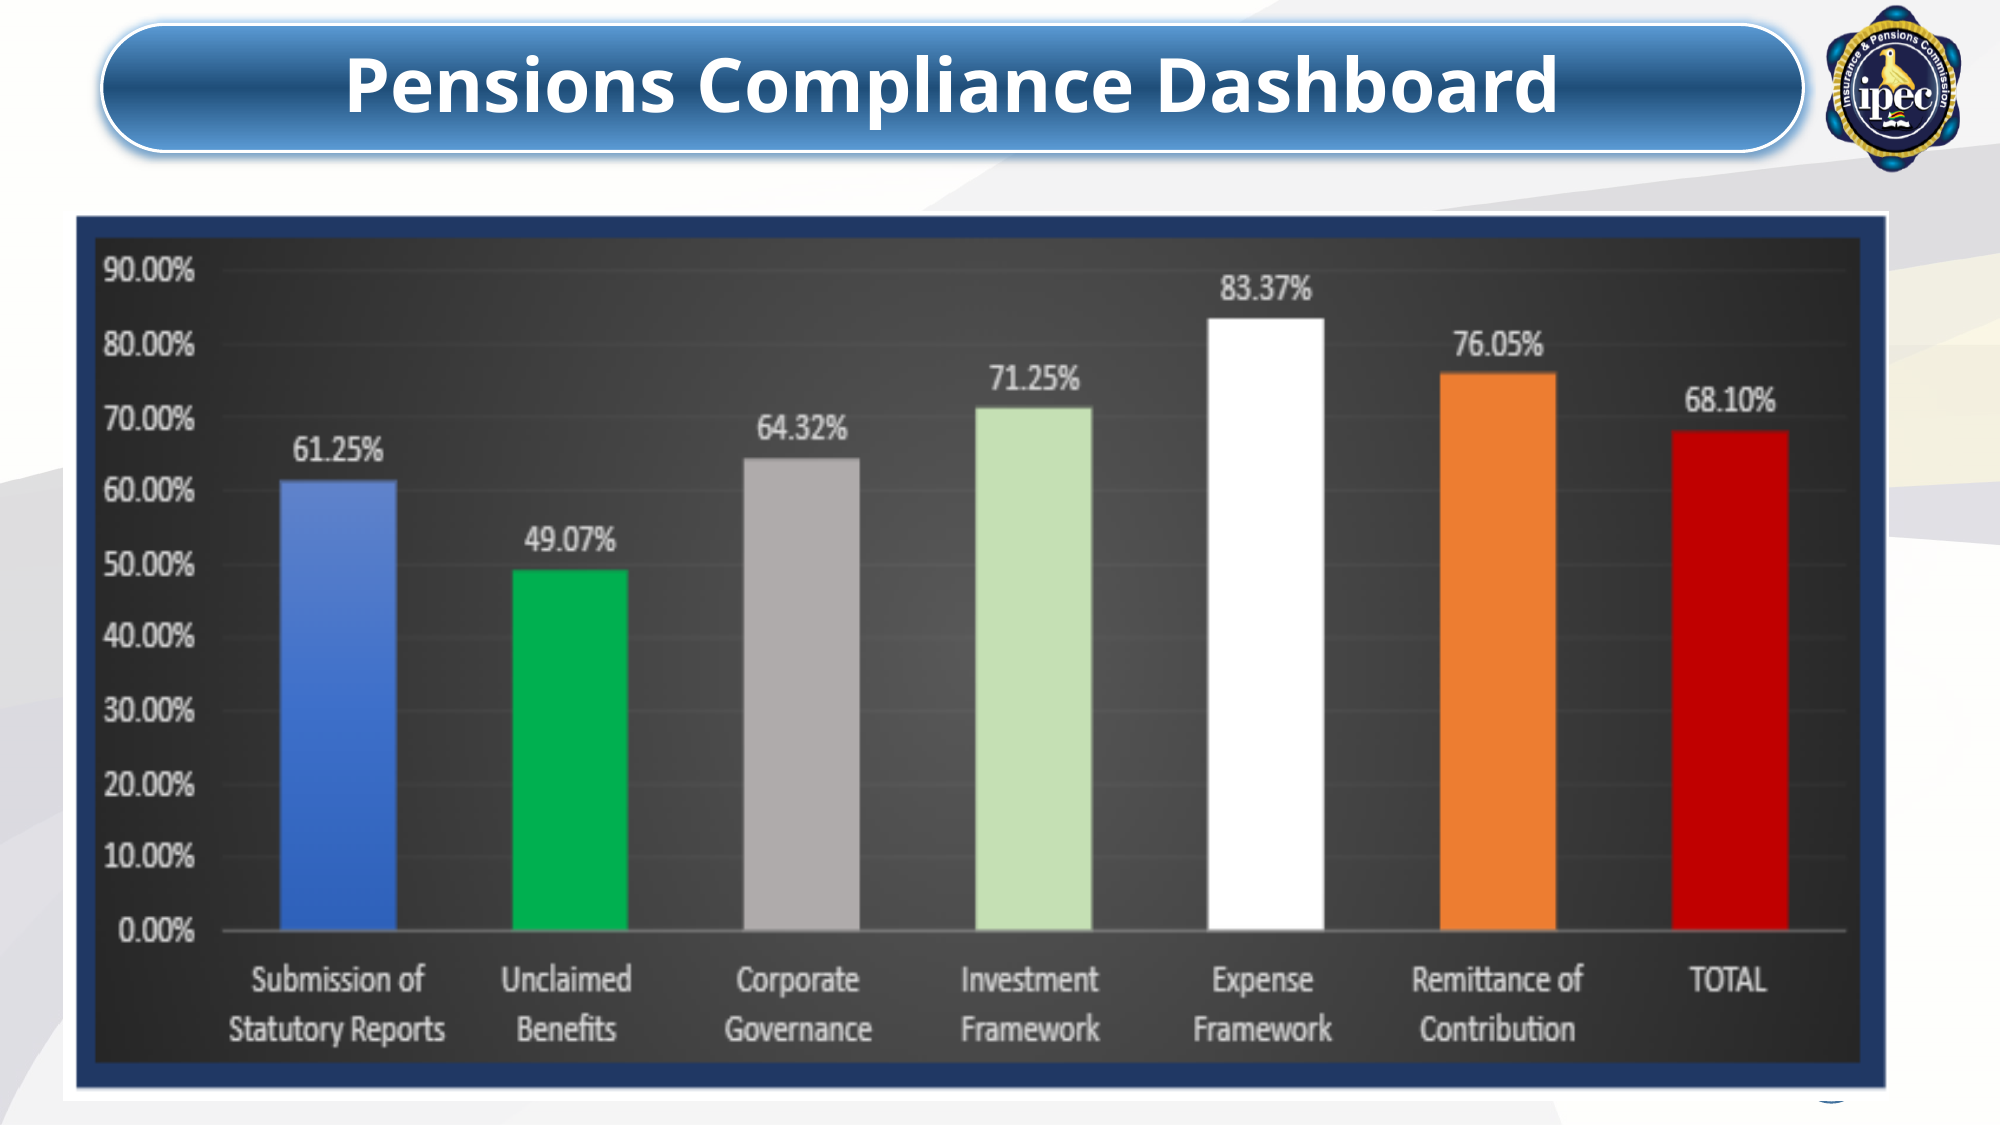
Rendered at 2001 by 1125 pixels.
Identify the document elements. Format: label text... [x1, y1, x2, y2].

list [62, 211, 1889, 1101]
text_box Pensions Compliance Dashboard [101, 24, 1804, 152]
picture [1823, 0, 1967, 179]
title Rationale for PAS [137, 59, 1863, 211]
